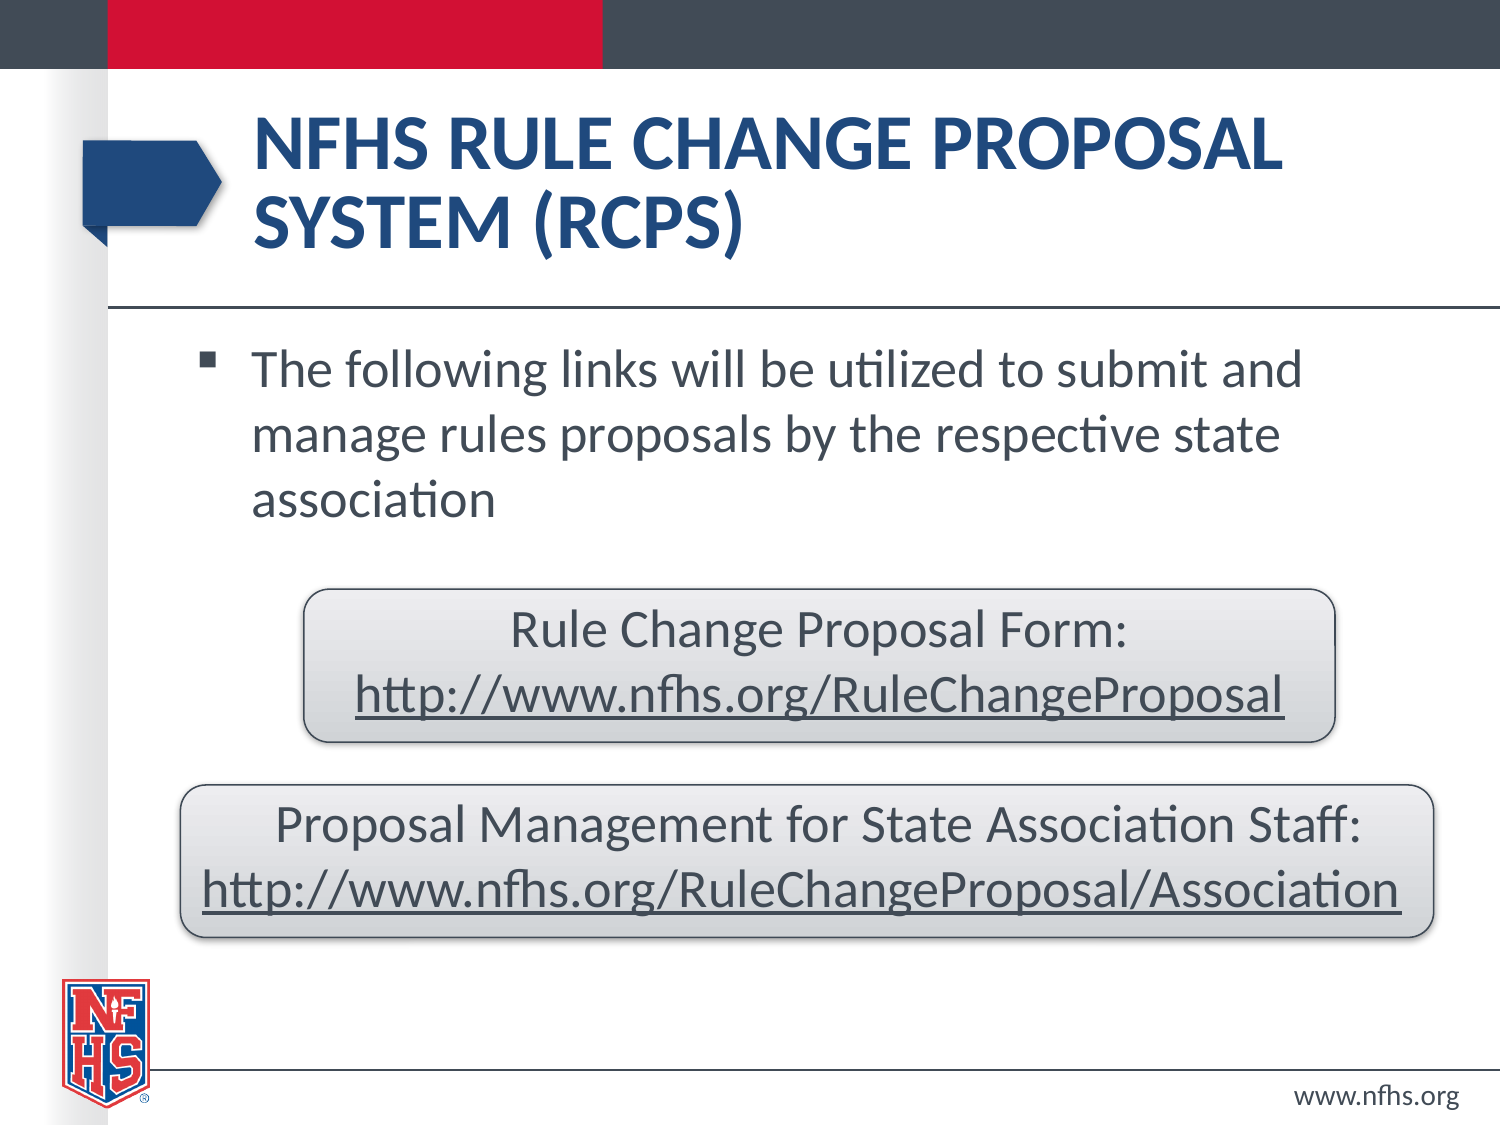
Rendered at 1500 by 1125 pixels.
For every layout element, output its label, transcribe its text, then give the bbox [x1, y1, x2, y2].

list The following links will be utilized to submit and manage rules proposals by the respective state association Rule Change Proposal Form: http://www.nfhs.org/RuleChangeProposal Proposal Management for State Association Staff: http://www.nfhs.org/RuleChangeProposal/Association [180, 326, 1473, 1039]
footer www.nfhs.org [1229, 1069, 1475, 1119]
title NFHS Rule Change Proposal System (rcps) [238, 85, 1473, 285]
picture [62, 979, 150, 1109]
